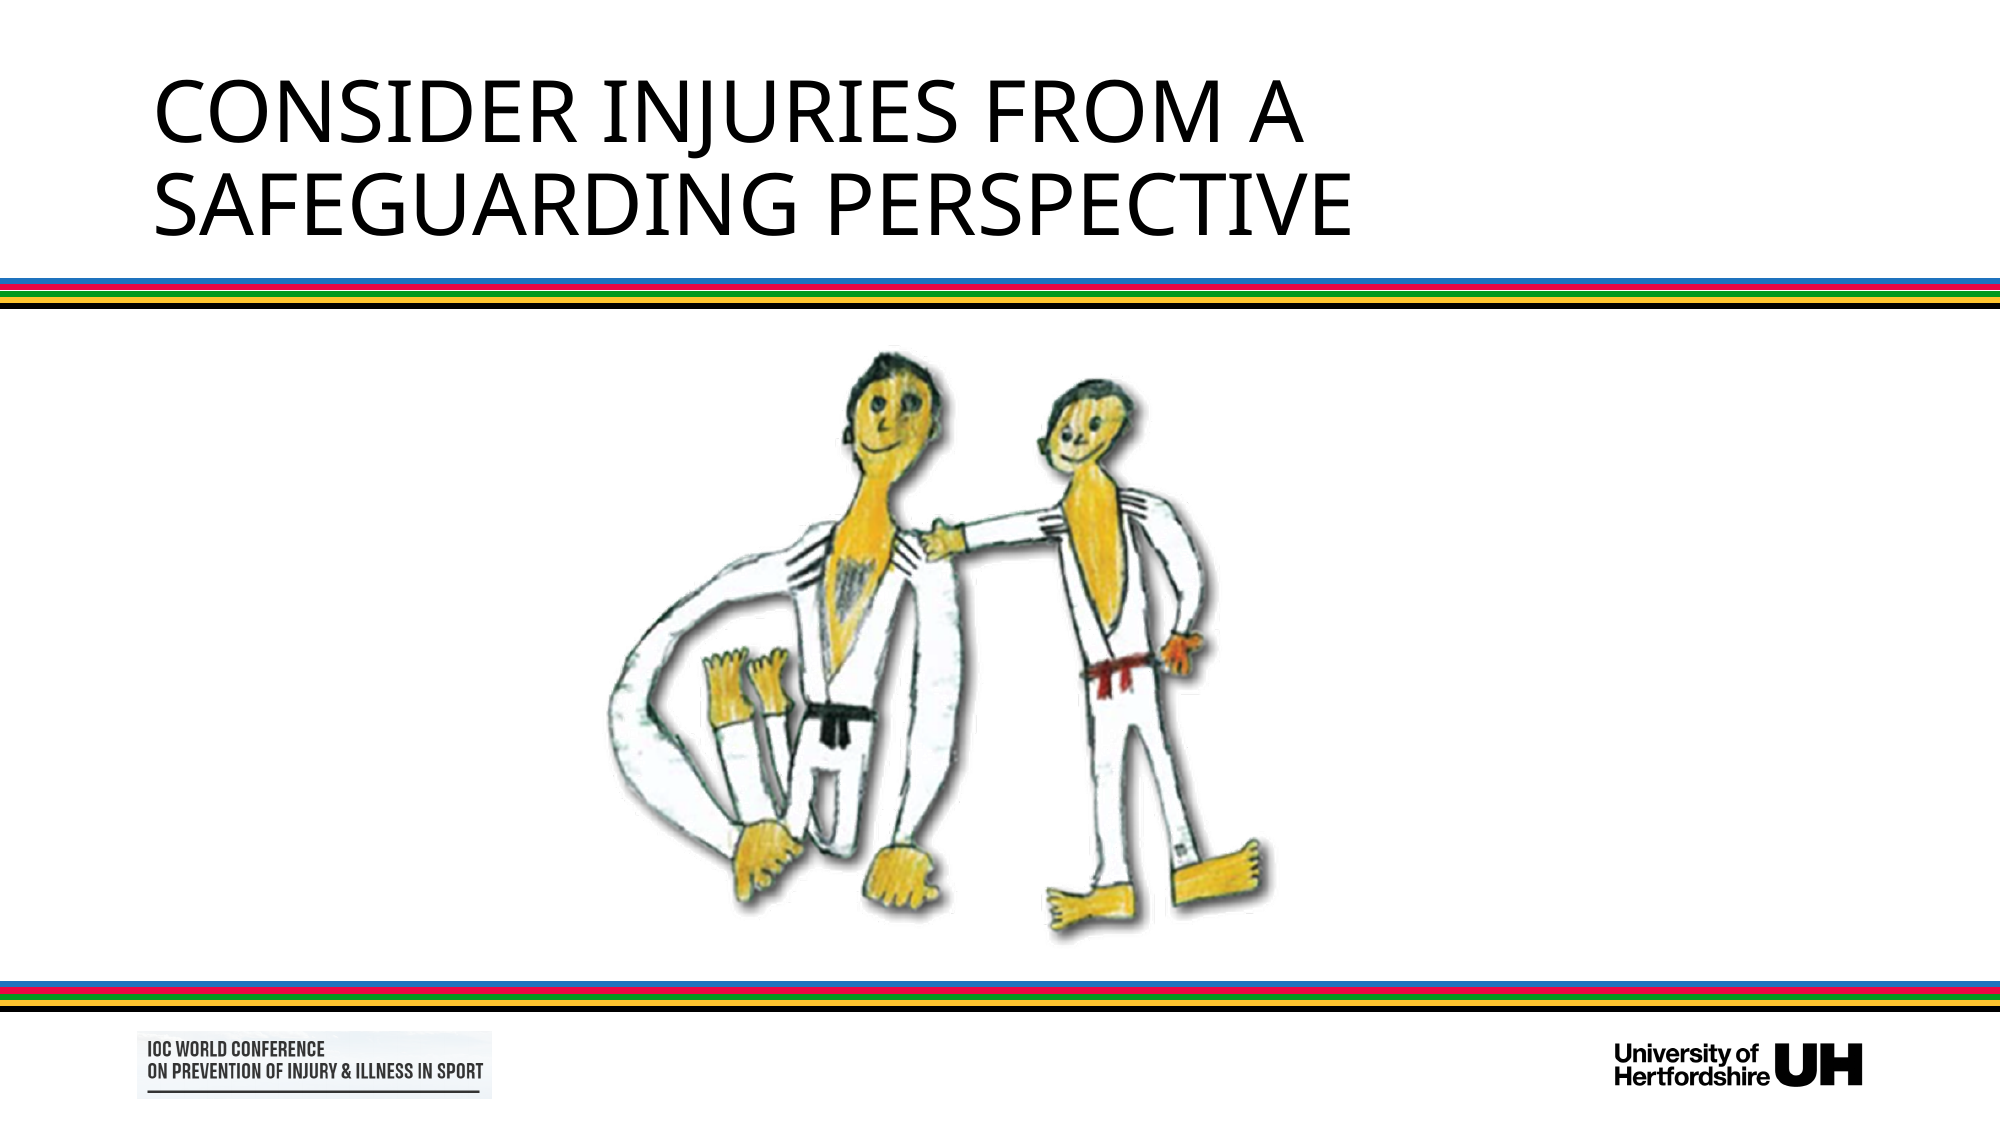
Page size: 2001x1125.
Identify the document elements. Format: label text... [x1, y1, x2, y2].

picture [1581, 1016, 1896, 1114]
picture [137, 1031, 492, 1099]
picture [484, 307, 1344, 968]
title CONSIDER INJURIES FROM A SAFEGUARDING PERSPECTIVE [137, 59, 1923, 263]
